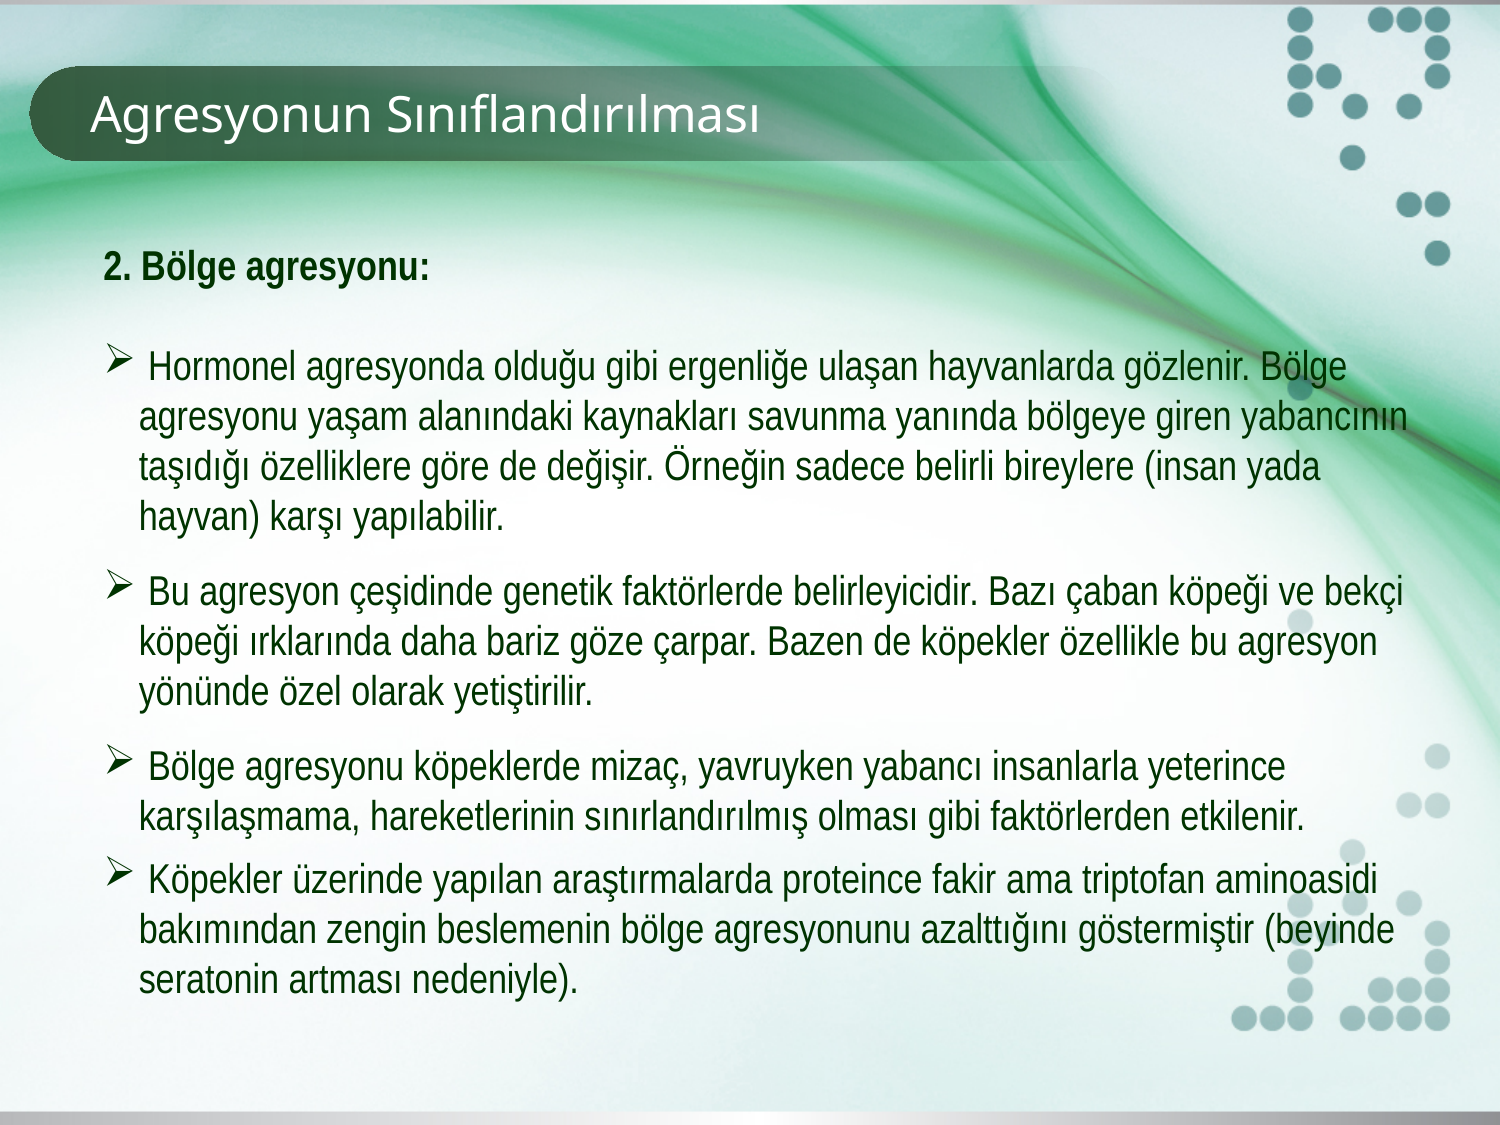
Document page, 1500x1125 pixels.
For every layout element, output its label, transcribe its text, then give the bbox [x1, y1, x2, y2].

picture [0, 0, 1500, 1125]
text_box [29, 66, 74, 161]
text_box 2. Bölge agresyonu: Hormonel agresyonda olduğu gibi ergenliğe ulaşan hayvanlarda gözlenir. Bölge agresyonu yaşam alanındaki kaynakları savunma yanında bölgeye giren yabancının taşıdığı özelliklere göre de değişir. Örneğin sadece belirli bireylere (insan yada hayvan) karşı yapılabilir. Bu agresyon çeşidinde genetik faktörlerde belirleyicidir. Bazı çaban köpeği ve bekçi köpeği ırklarında daha bariz göze çarpar. Bazen de köpekler özellikle bu agresyon yönünde özel olarak yetiştirilir. Bölge agresyonu köpeklerde mizaç, yavruyken yabancı insanlarla yeterince karşılaşmama, hareketlerinin sınırlandırılmış olması gibi faktörlerden etkilenir. Köpekler üzerinde yapılan araştırmalarda proteince fakir ama triptofan aminoasidi bakımından zengin beslemenin bölge agresyonunu azalttığını göstermiştir (beyinde seratonin artması nedeniyle). [88, 231, 1424, 1010]
title Agresyonun Sınıflandırılması [74, 63, 1426, 162]
